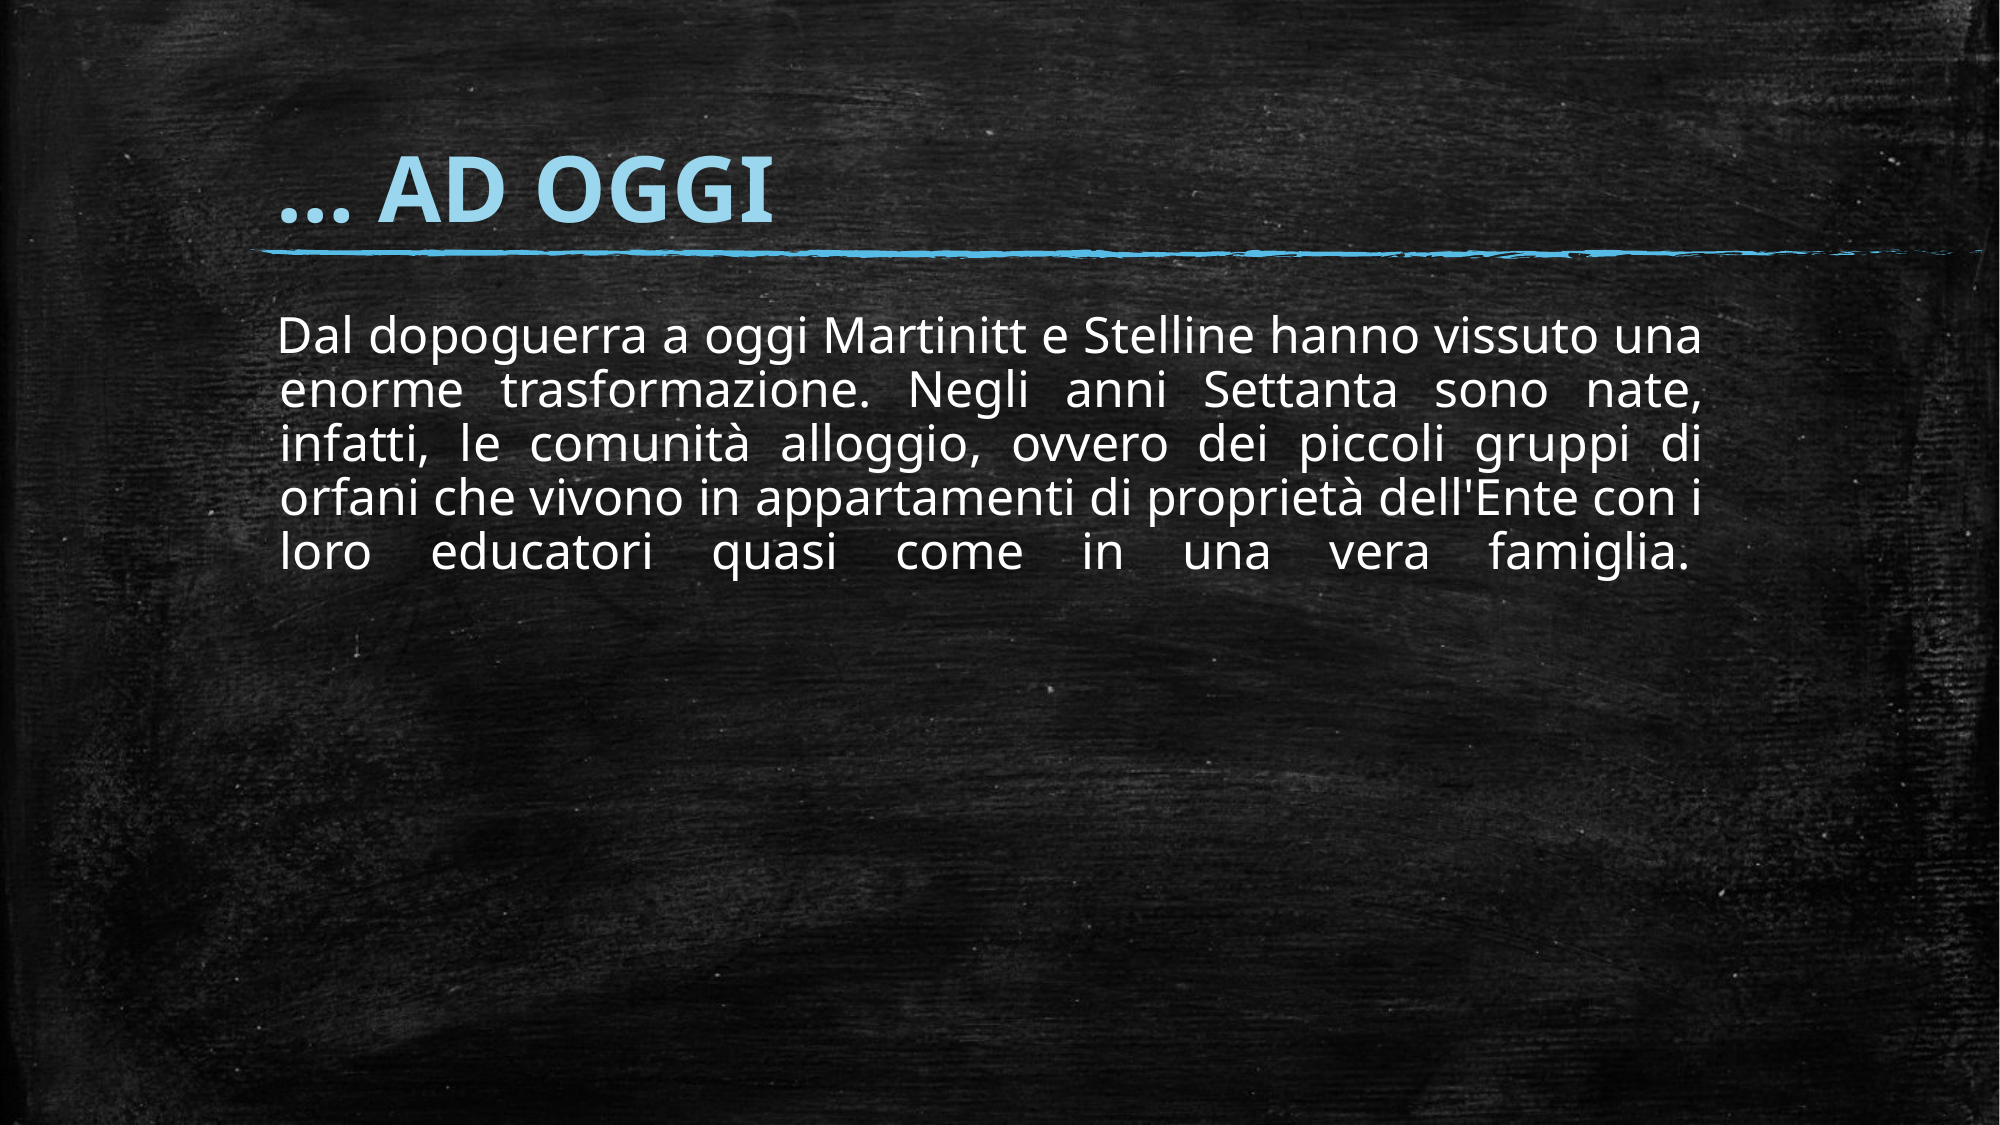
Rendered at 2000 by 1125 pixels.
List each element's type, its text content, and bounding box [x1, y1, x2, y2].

list Dal dopoguerra a oggi Martinitt e Stelline hanno vissuto una enorme trasformazione. Negli anni Settanta sono nate, infatti, le comunità alloggio, ovvero dei piccoli gruppi di orfani che vivono in appartamenti di proprietà dell'Ente con i loro educatori quasi come in una vera famiglia. [220, 302, 1721, 1003]
title … AD OGGI [261, 82, 1762, 250]
